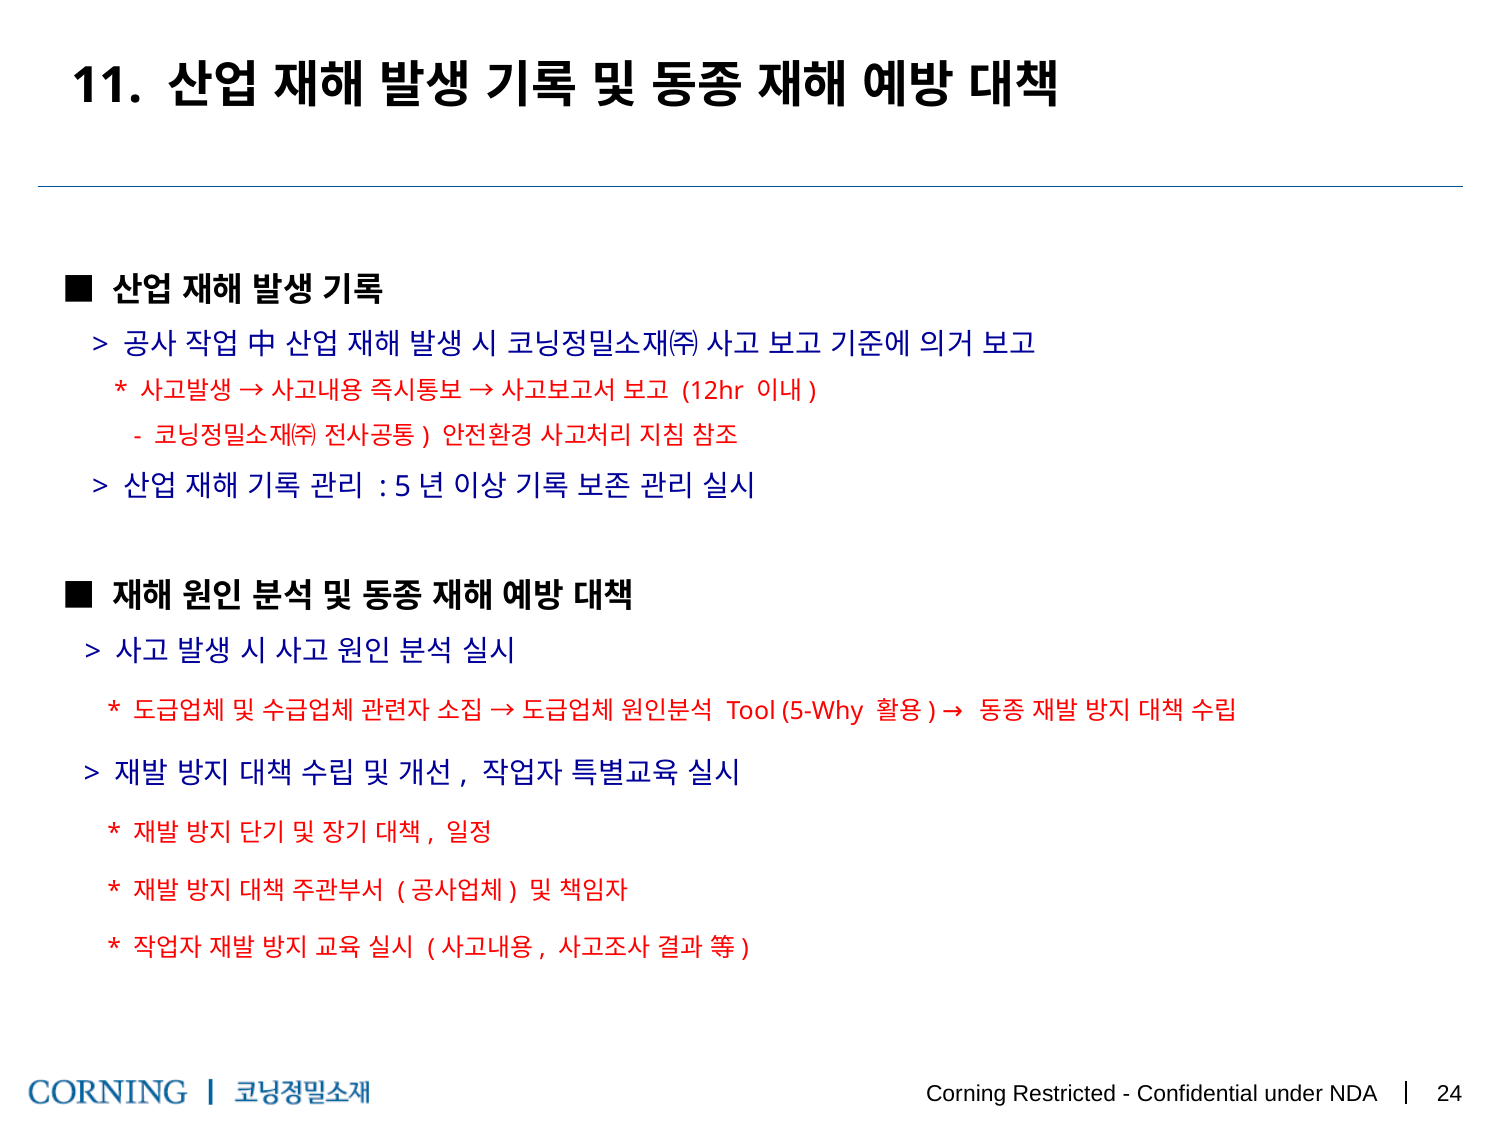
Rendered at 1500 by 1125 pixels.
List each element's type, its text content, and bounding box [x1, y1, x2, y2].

text_box 11. 산업 재해 발생 기록 및 동종 재해 예방 대책 [55, 44, 1422, 121]
text_box ■ 산업 재해 발생 기록 > 공사 작업 中 산업 재해 발생 시 코닝정밀소재㈜ 사고 보고 기준에 의거 보고 * 사고발생 → 사고내용 즉시통보 → 사고보고서 보고 (12hr 이내) - 코닝정밀소재㈜ 전사공통) 안전환경 사고처리 지침 참조 > 산업 재해 기록 관리 : 5년 이상 기록 보존 관리 실시 ■ 재해 원인 분석 및 동종 재해 예방 대책 > 사고 발생 시 사고 원인 분석 실시 * 도급업체 및 수급업체 관련자 소집 → 도급업체 원인분석 Tool (5-Why 활용) → 동종 재발 방지 대책 수립 > 재발 방지 대책 수립 및 개선, 작업자 특별교육 실시 * 재발 방지 단기 및 장기 대책, 일정 * 재발 방지 대책 주관부서 (공사업체) 및 책임자 * 작업자 재발 방지 교육 실시 (사고내용, 사고조사 결과 等) [47, 240, 1425, 969]
picture [20, 1073, 381, 1111]
